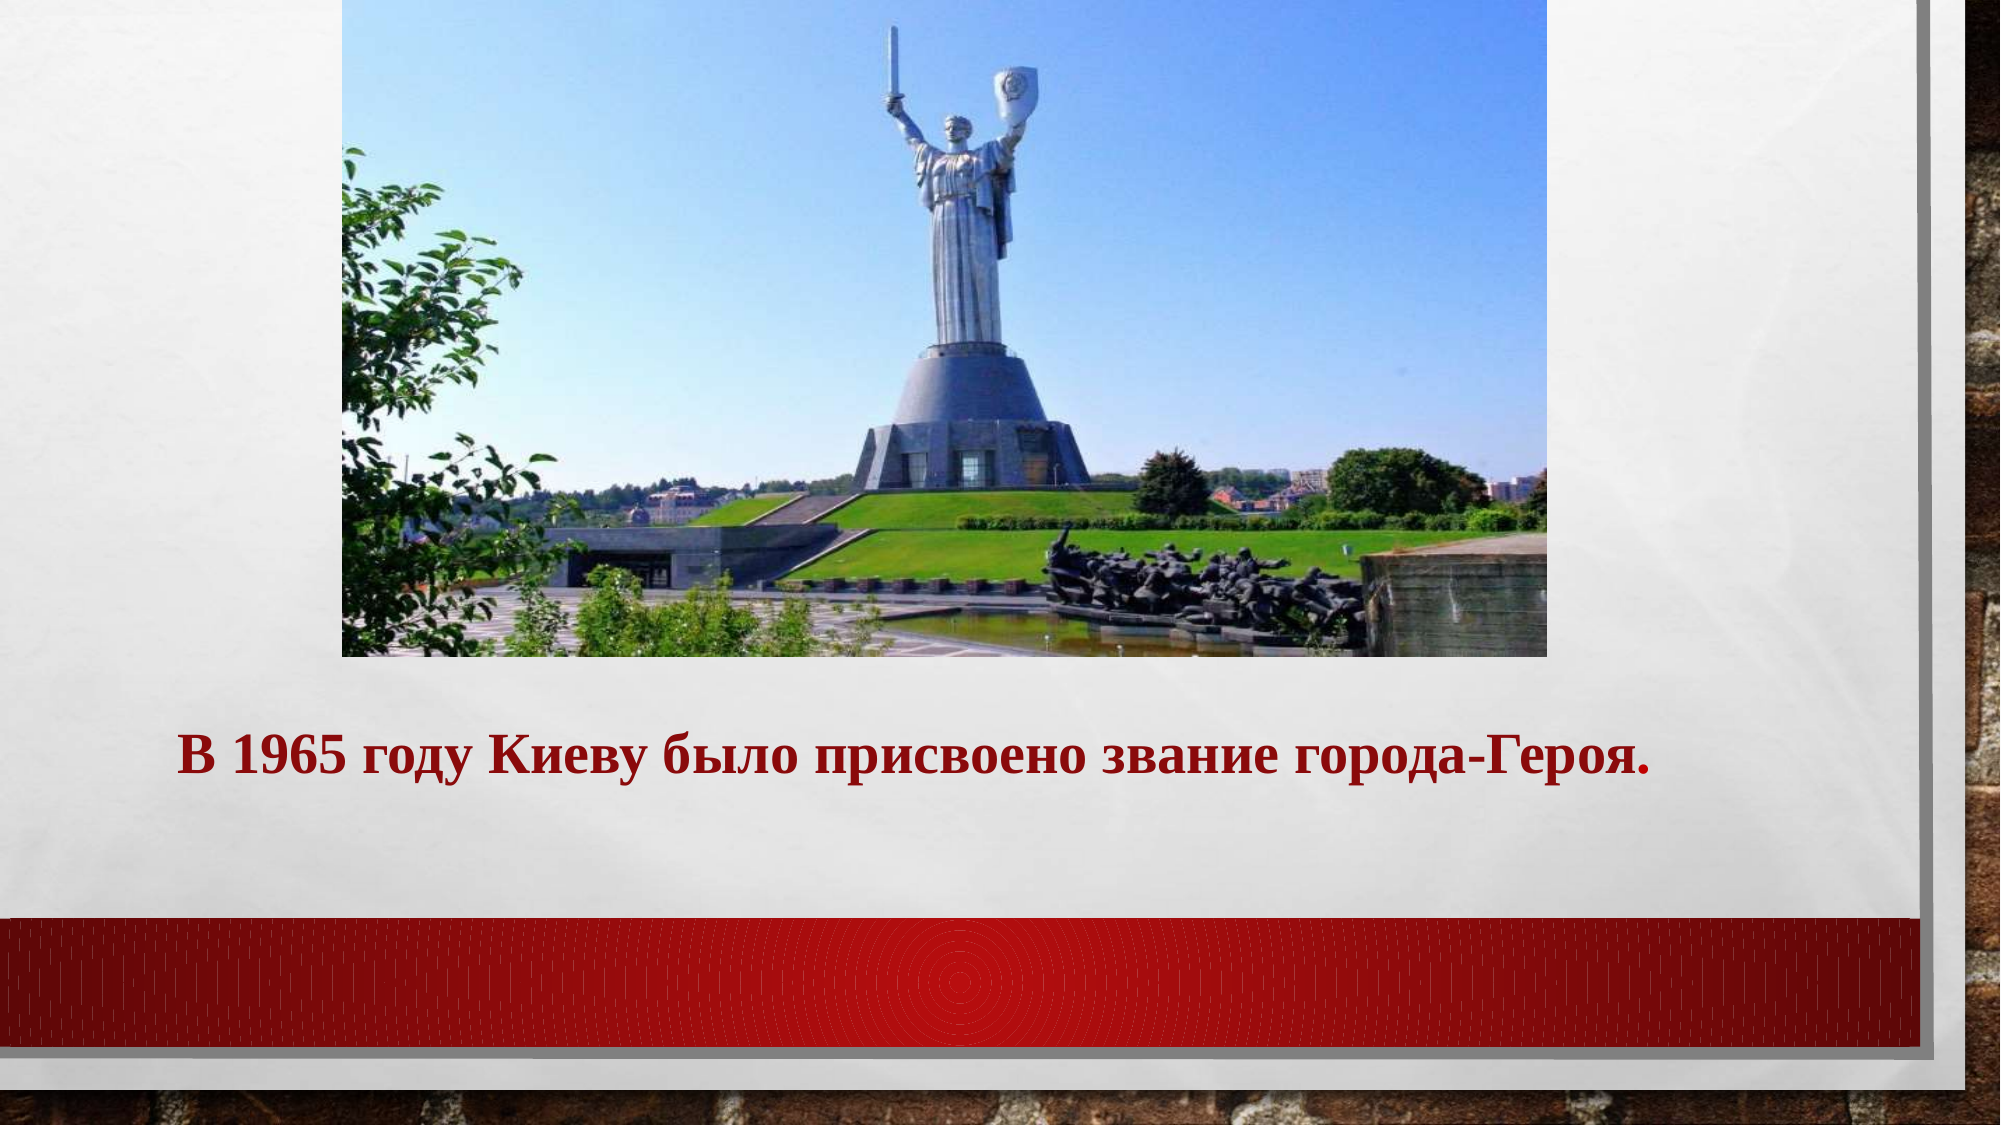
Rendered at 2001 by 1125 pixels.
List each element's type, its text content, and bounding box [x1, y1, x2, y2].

picture [0, 0, 2000, 1125]
text_box В 1965 году Киеву было присвоено звание города-Героя. [105, 708, 1724, 793]
picture [342, 0, 1547, 657]
